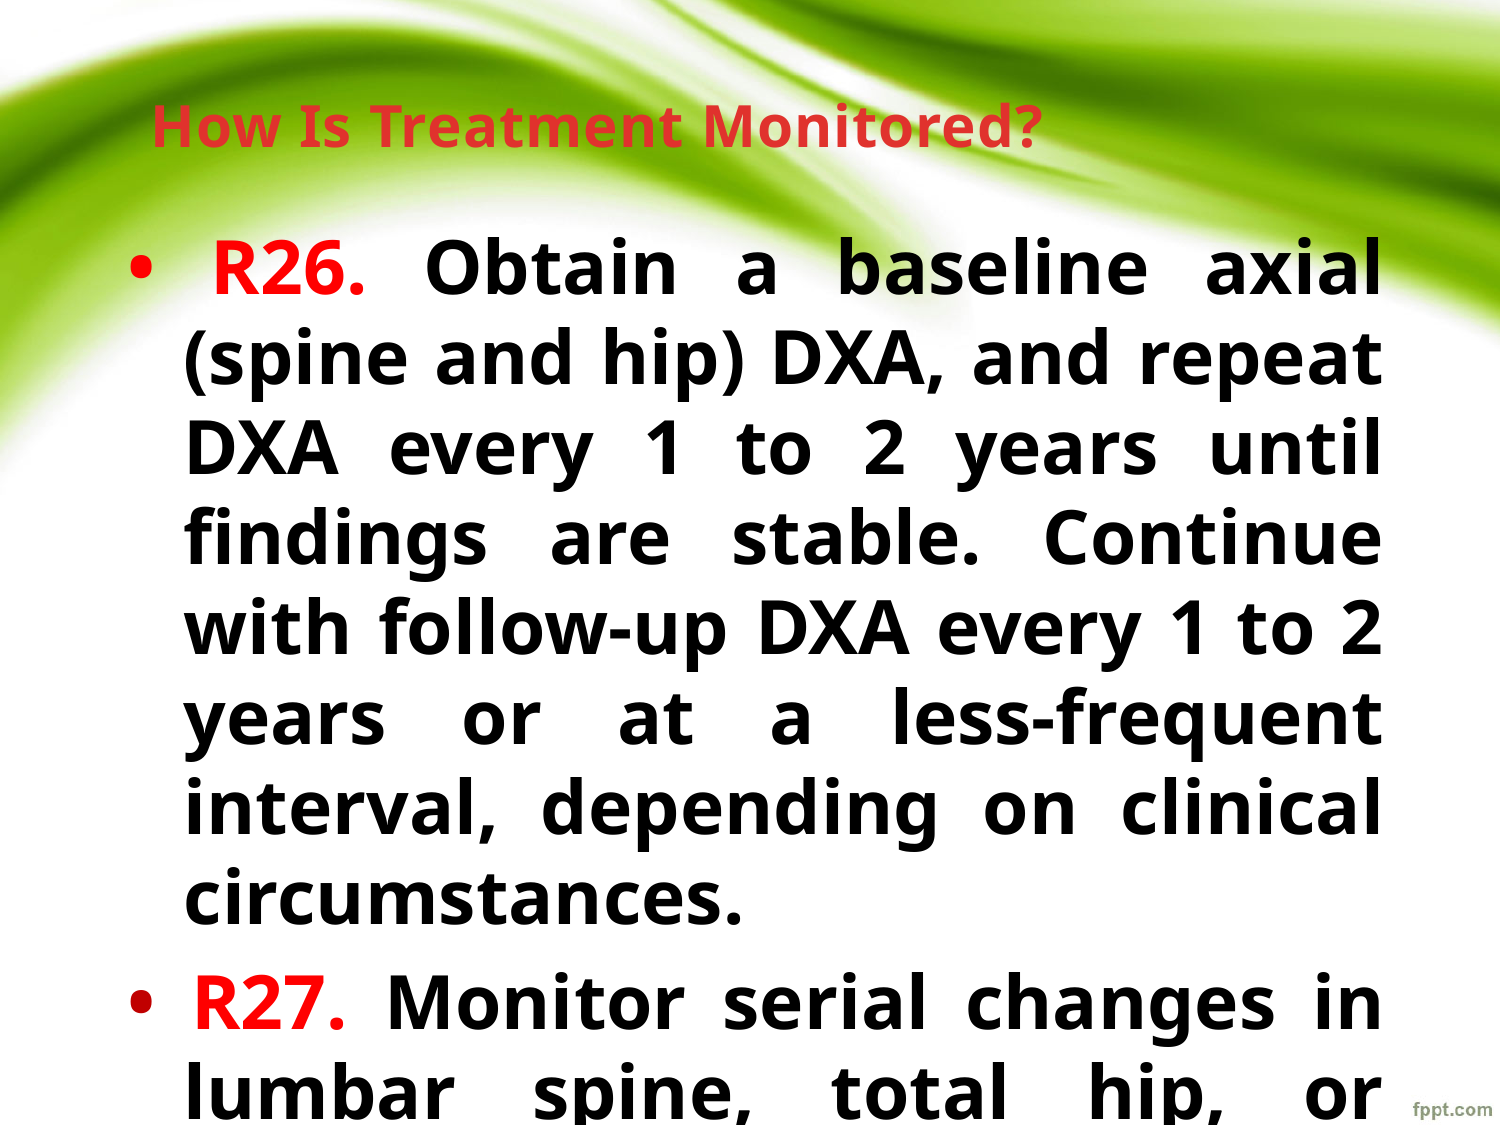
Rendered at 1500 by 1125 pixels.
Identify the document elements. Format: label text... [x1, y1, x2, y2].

picture [0, 0, 1500, 1125]
list • R26. Obtain a baseline axial (spine and hip) DXA, and repeat DXA every 1 to 2 years until findings are stable. Continue with follow-up DXA every 1 to 2 years or at a less-frequent interval, depending on clinical circumstances. • R27. Monitor serial changes in lumbar spine, total hip, or femoral neck BMD; if spine, hip, or both are not evaluable, consider monitoring using the 33% radius site. [112, 211, 1400, 1125]
title How Is Treatment Monitored? [135, 61, 1400, 187]
